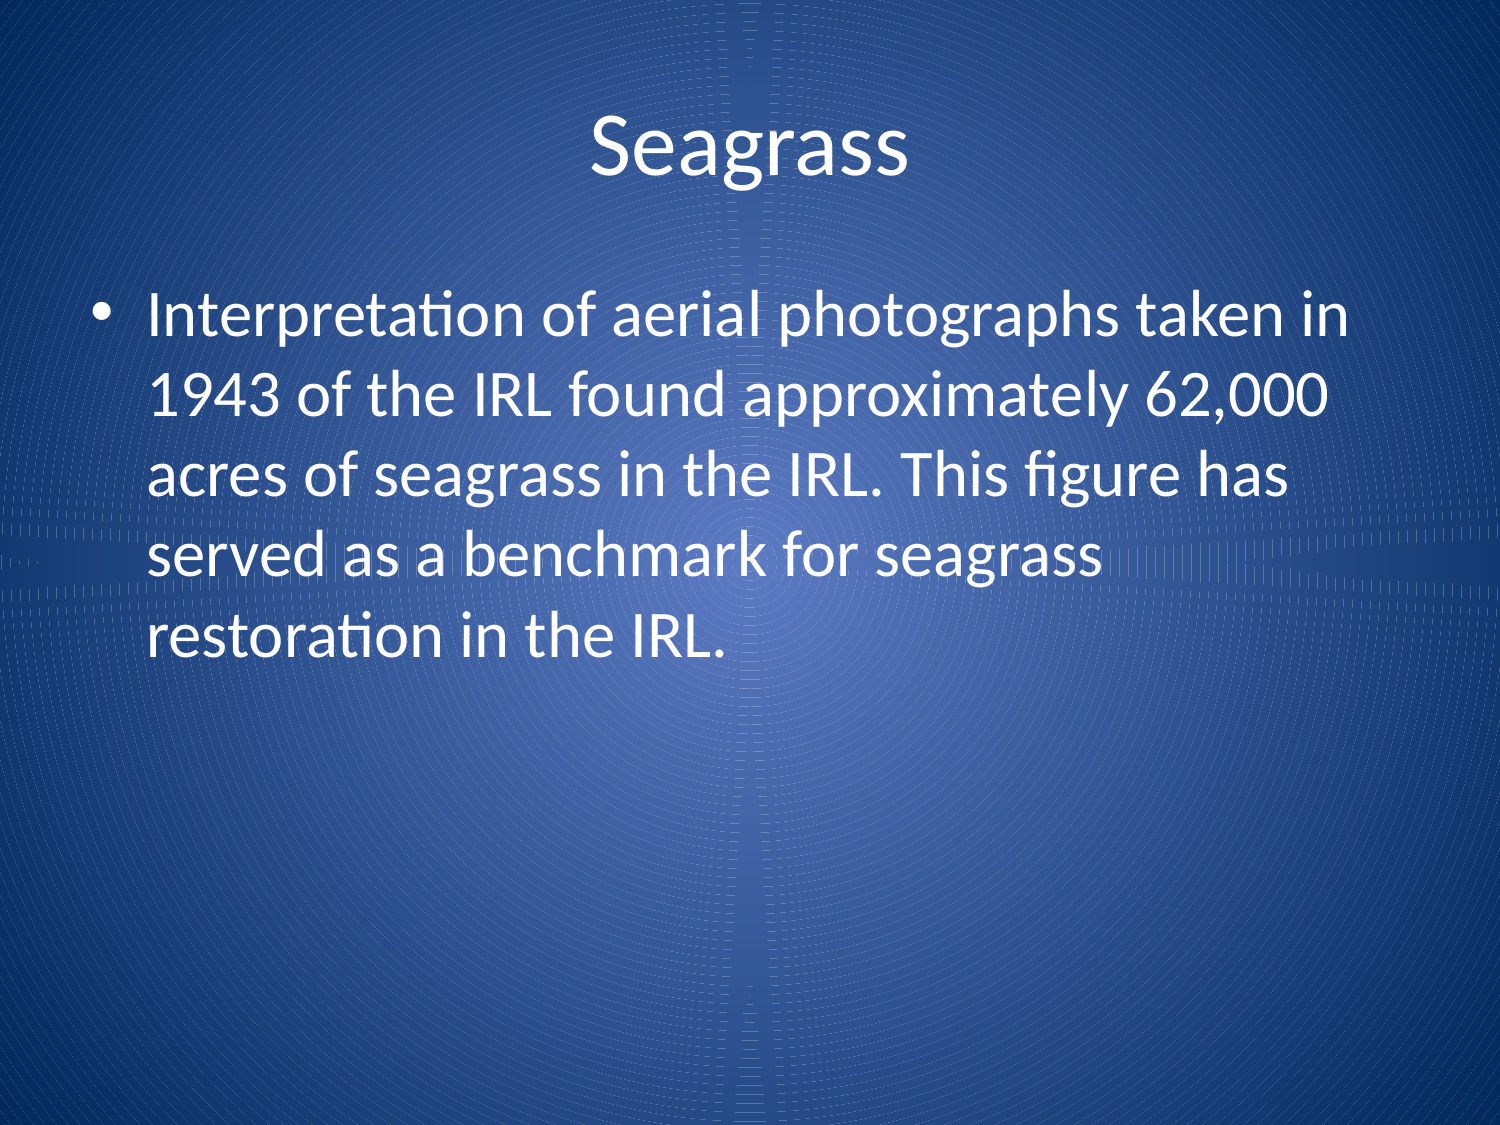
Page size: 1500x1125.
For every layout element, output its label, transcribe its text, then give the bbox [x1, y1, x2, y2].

title Seagrass [75, 45, 1425, 233]
list Interpretation of aerial photographs taken in 1943 of the IRL found approximately 62,000 acres of seagrass in the IRL. This figure has served as a benchmark for seagrass restoration in the IRL. [75, 262, 1425, 1005]
